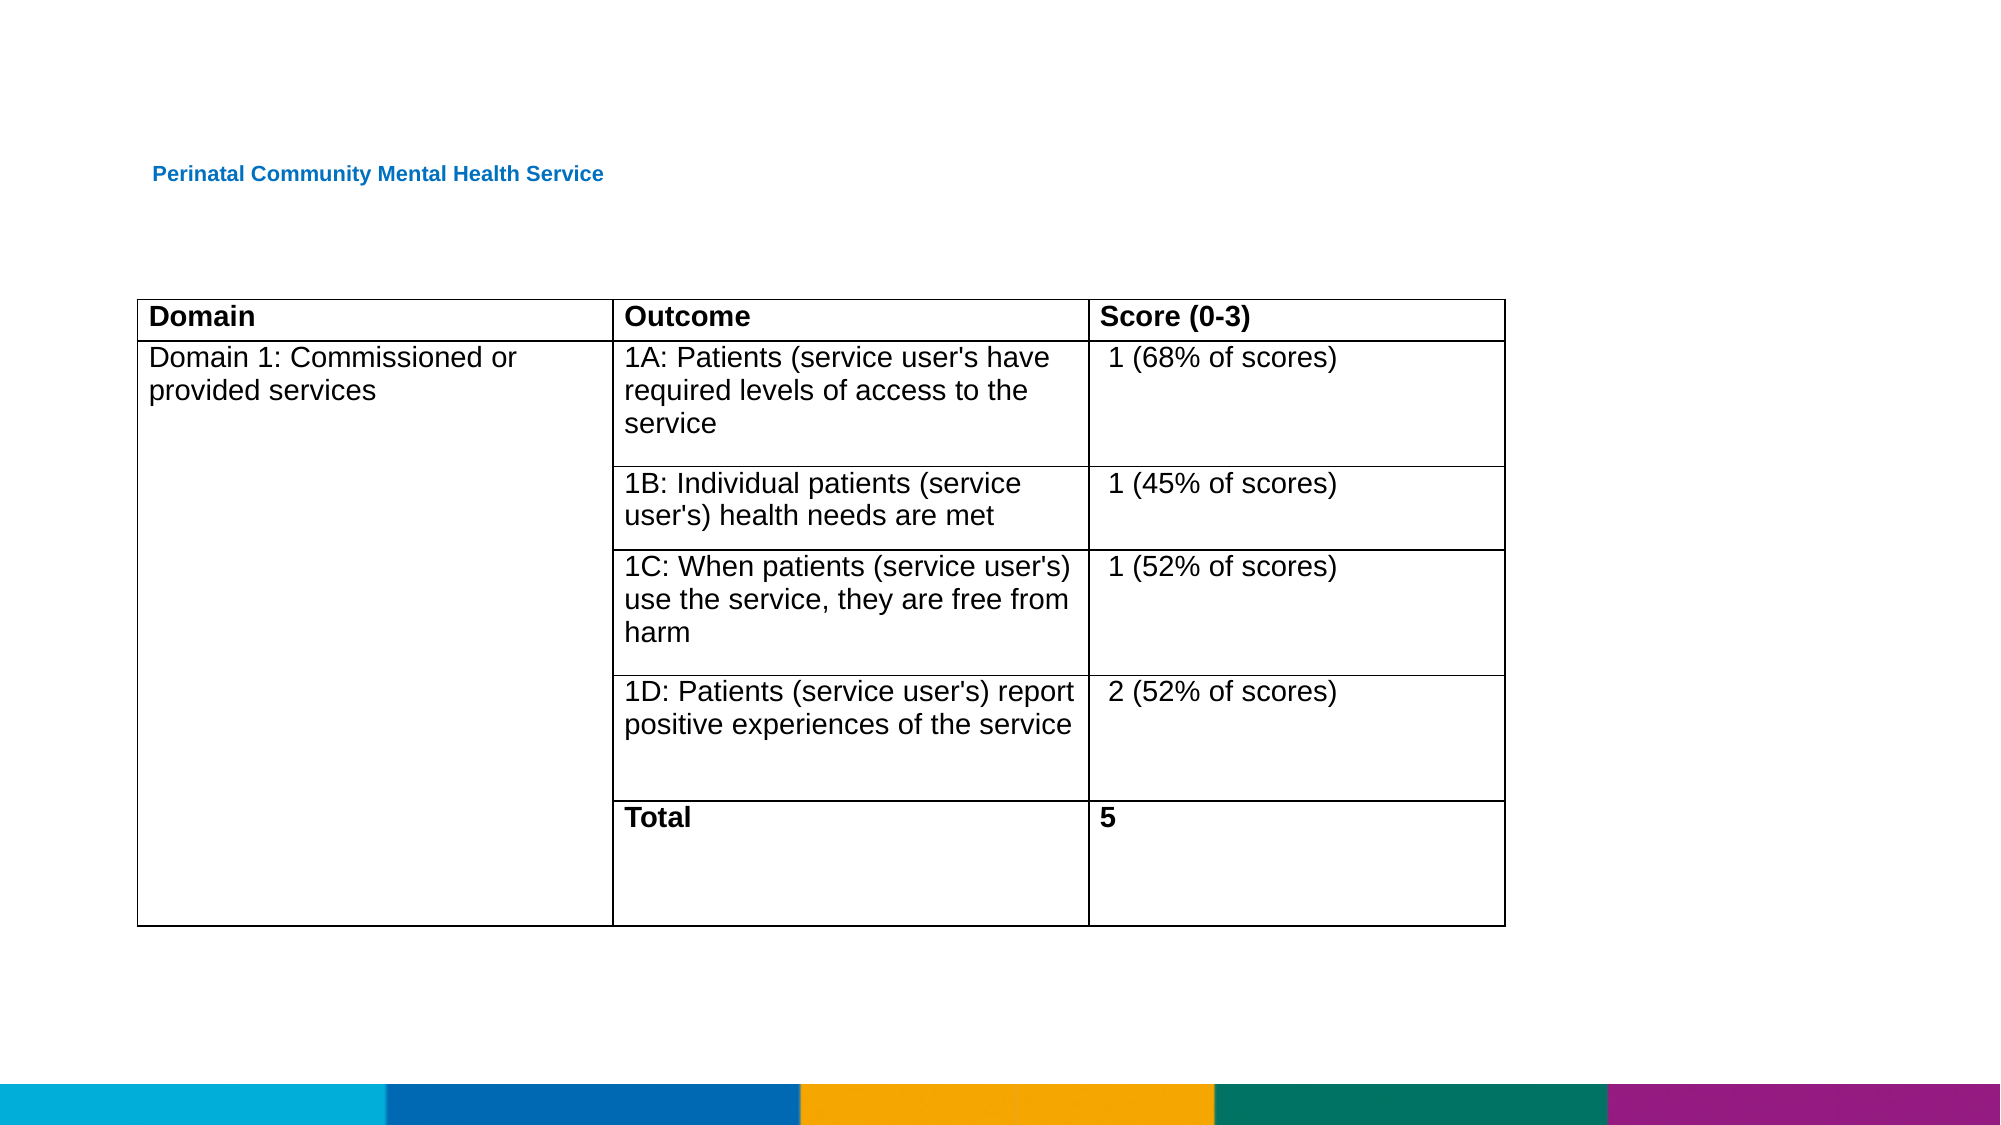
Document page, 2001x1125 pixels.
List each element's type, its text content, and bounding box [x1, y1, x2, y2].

table_cell Domain 1: Commissioned or provided services [138, 342, 612, 925]
table_header Outcome [614, 300, 1088, 340]
table_cell 1C: When patients (service user's) use the service, they are free from harm [614, 551, 1088, 675]
table_cell 2 (52% of scores) [1090, 676, 1504, 800]
table_cell 5 [1090, 802, 1504, 925]
list [116, 262, 1675, 1035]
table_header Score (0-3) [1090, 300, 1504, 340]
picture [388, 1084, 2000, 1125]
table_cell 1 (68% of scores) [1090, 342, 1504, 466]
table_cell 1 (52% of scores) [1090, 551, 1504, 675]
table_header Domain [138, 300, 612, 340]
table_cell Total [614, 802, 1088, 925]
table_cell 1 (45% of scores) [1090, 467, 1504, 549]
title Perinatal Community Mental Health Service [137, 59, 1863, 278]
table_cell 1D: Patients (service user's) report positive experiences of the service [614, 676, 1088, 800]
table_cell 1A: Patients (service user's have required levels of access to the service [614, 342, 1088, 466]
table_cell 1B: Individual patients (service user's) health needs are met [614, 467, 1088, 549]
